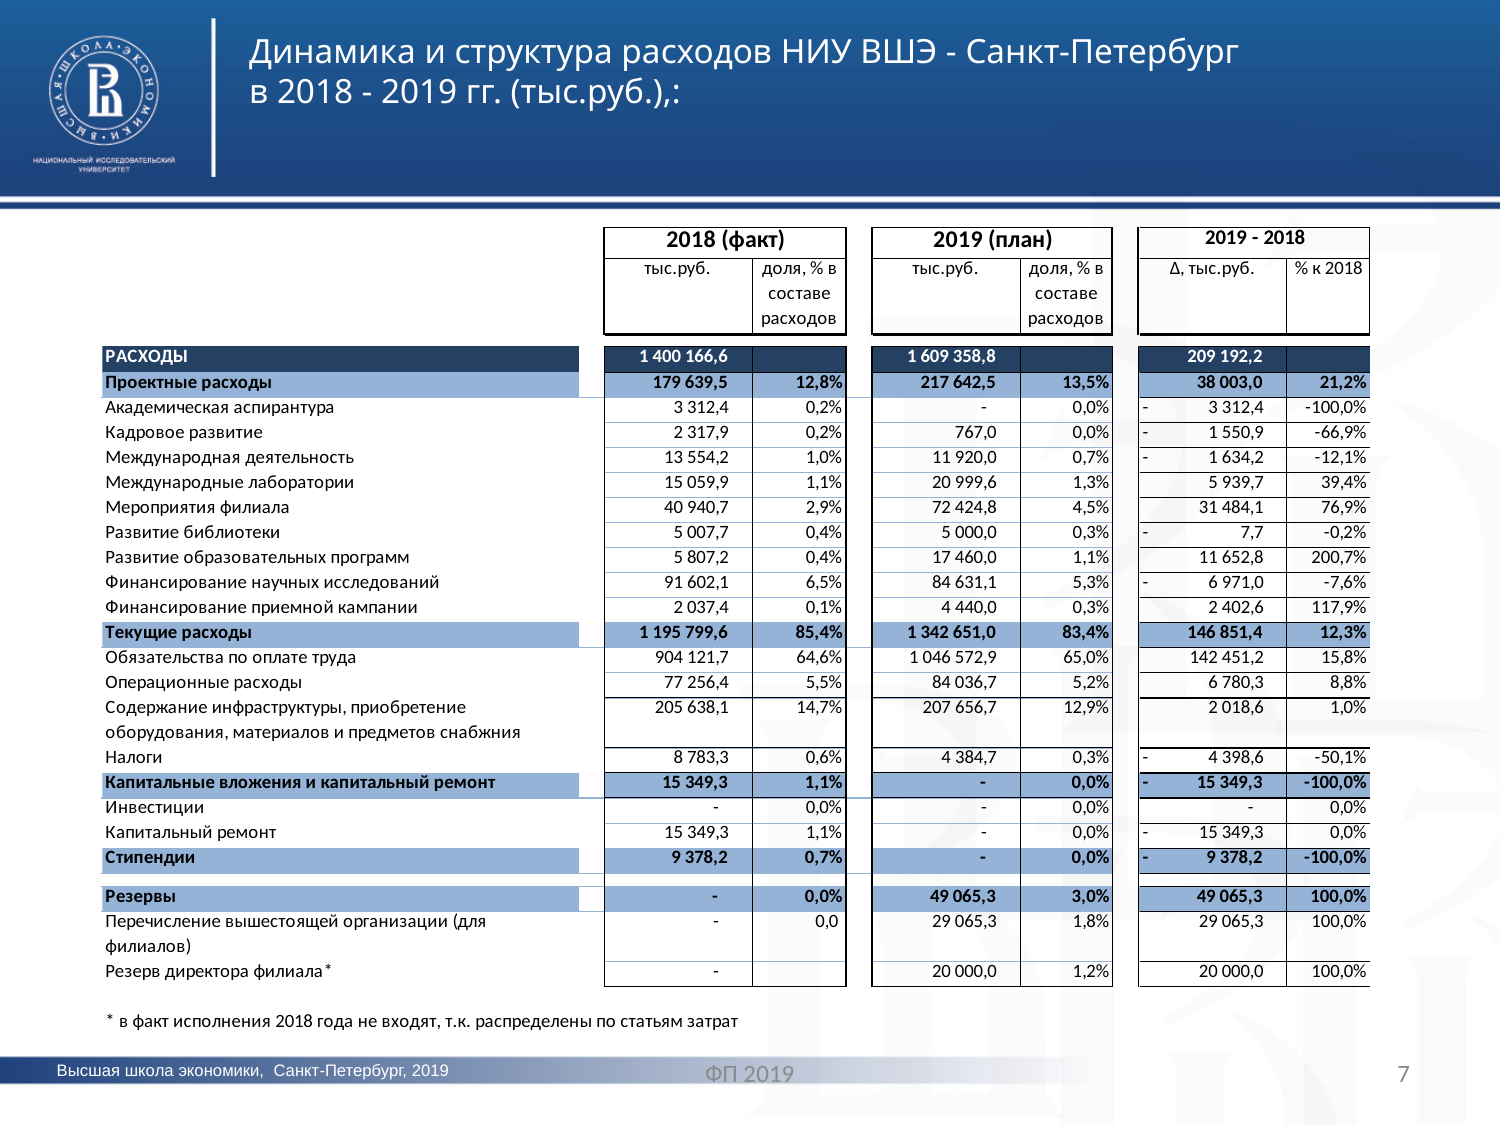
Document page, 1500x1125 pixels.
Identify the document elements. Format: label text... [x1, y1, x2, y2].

text_box Высшая школа экономики, Санкт-Петербург, 2019 [41, 1052, 512, 1093]
picture [0, 0, 1500, 1125]
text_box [100, 226, 1372, 1063]
slide_number 7 [1074, 1042, 1425, 1103]
footer ФП 2019 [512, 1071, 988, 1103]
text_box Динамика и структура расходов НИУ ВШЭ - Санкт-Петербург в 2018 - 2019 гг. (тыс.руб.),: [234, 36, 1371, 105]
